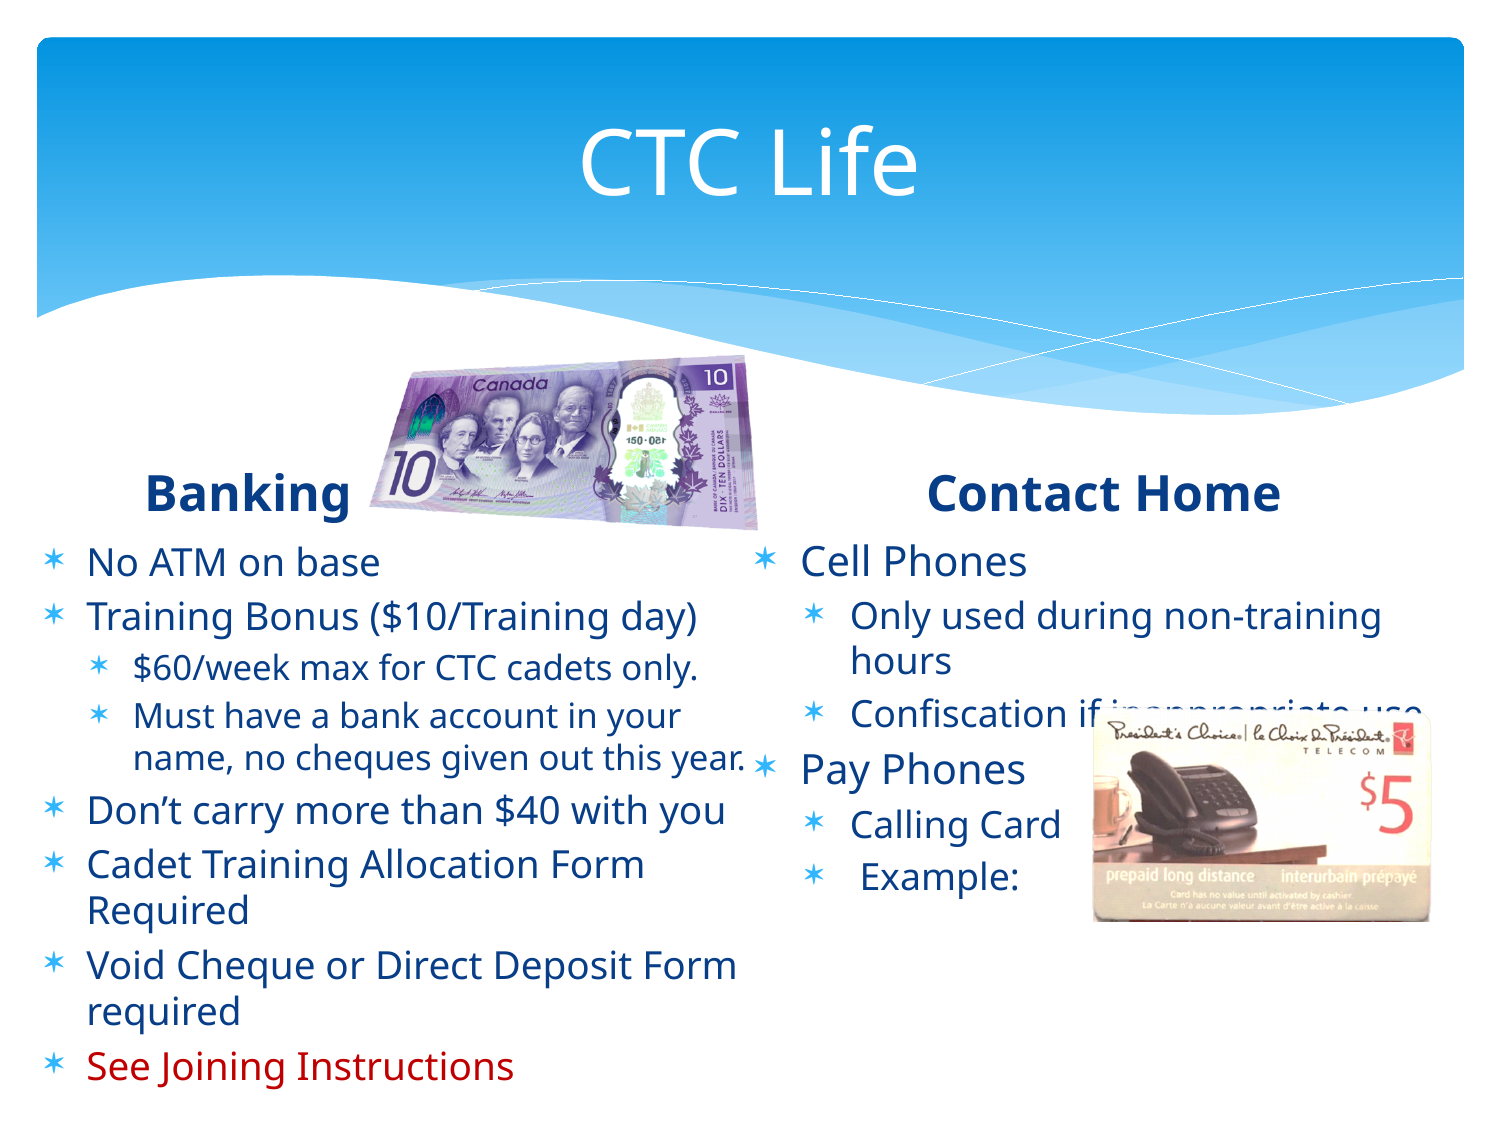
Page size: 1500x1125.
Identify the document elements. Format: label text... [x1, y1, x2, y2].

list No ATM on base Training Bonus ($10/Training day) $60/week max for CTC cadets only. Must have a bank account in your name, no cheques given out this year. Don’t carry more than $40 with you Cadet Training Allocation Form Required Void Cheque or Direct Deposit Form required See Joining Instructions [29, 530, 740, 1106]
list Contact Home [790, 439, 1418, 527]
title CTC Life [75, 55, 1425, 261]
picture [1070, 624, 1448, 1004]
picture [336, 349, 762, 534]
list Banking [0, 439, 330, 545]
list Cell Phones Only used during non-training hours Confiscation if inappropriate use Pay Phones Calling Card Example: [740, 527, 1497, 1125]
